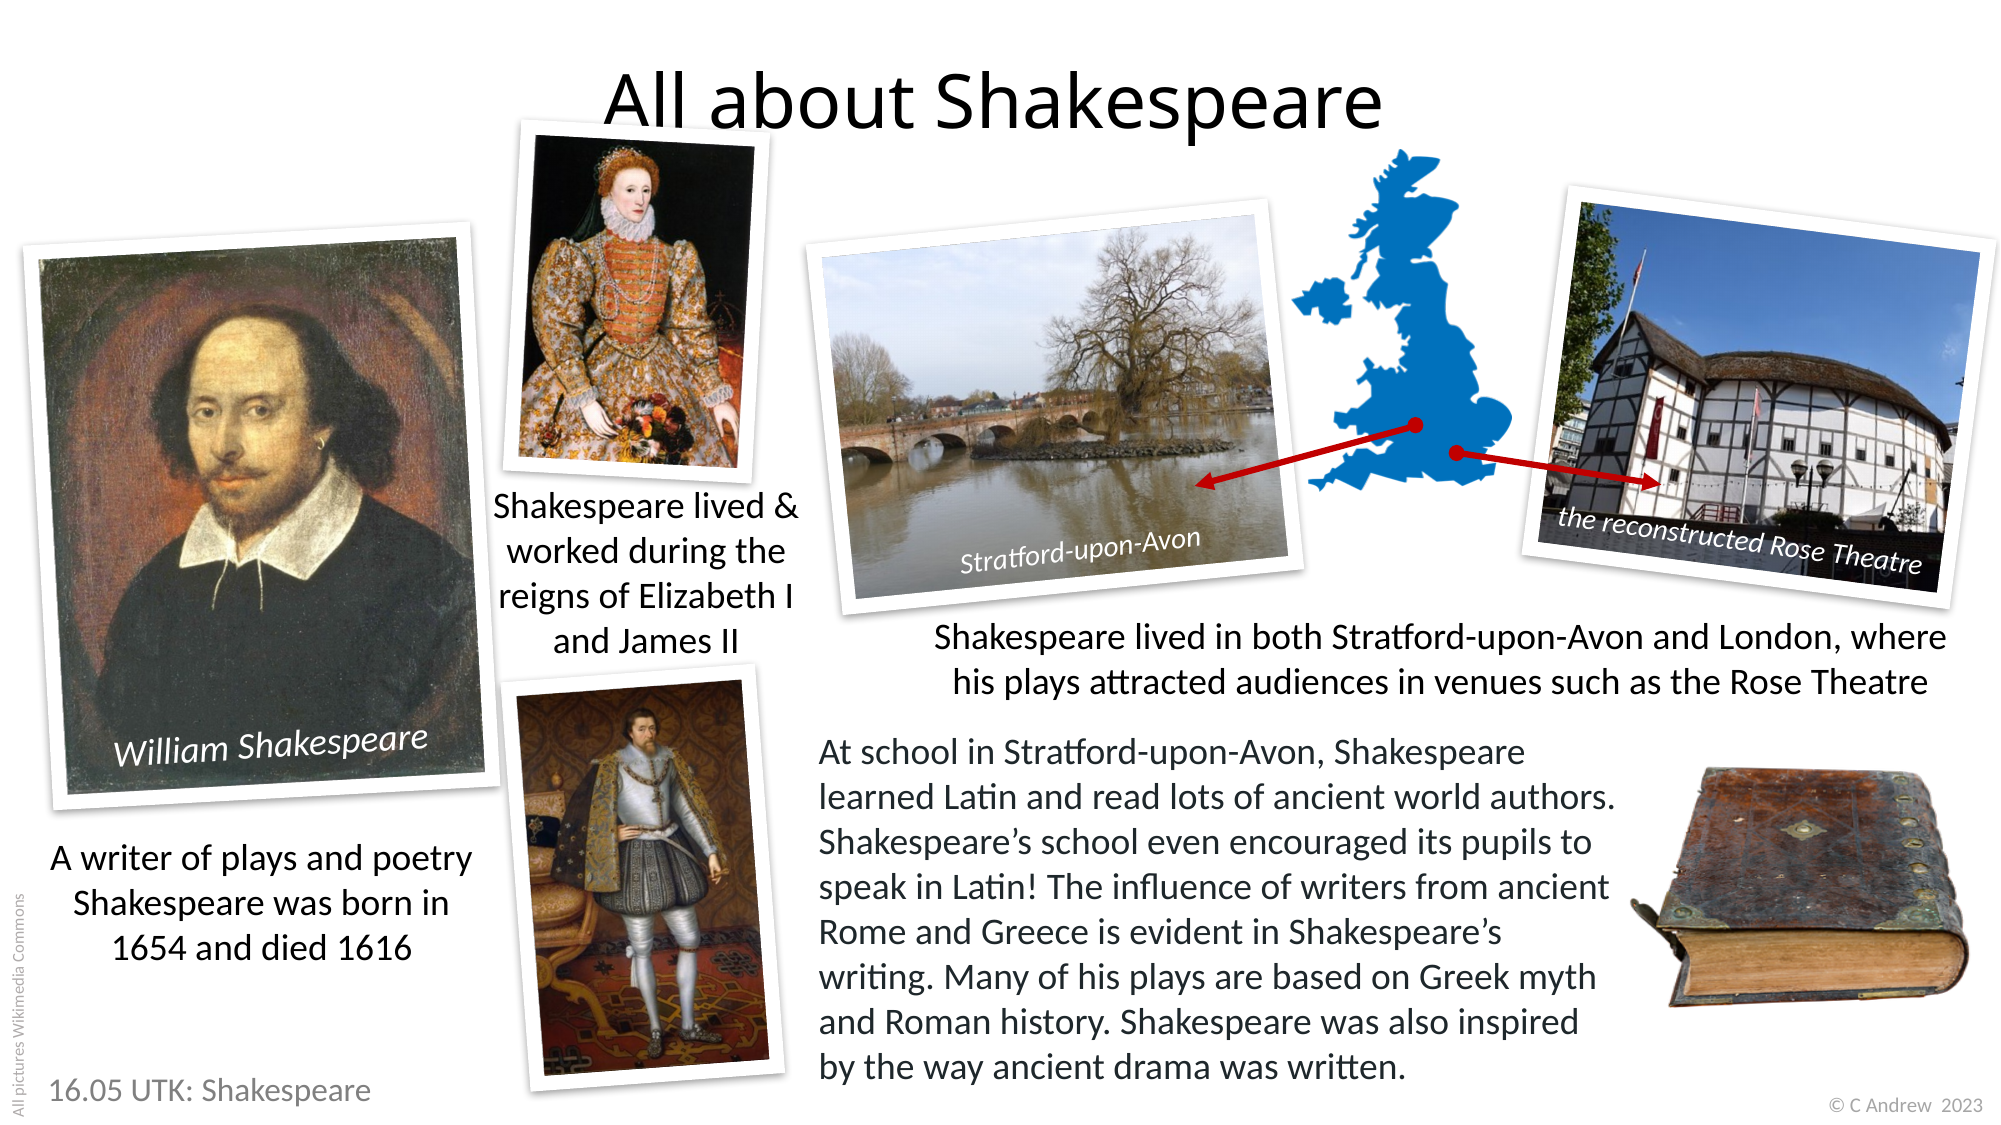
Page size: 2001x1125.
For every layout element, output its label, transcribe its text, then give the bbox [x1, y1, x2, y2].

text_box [9, 247, 533, 978]
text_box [471, 140, 822, 1069]
picture [288, 237, 456, 247]
picture [1976, 253, 1980, 278]
picture [536, 135, 615, 140]
title All about Shakespeare [389, 30, 1599, 177]
text_box All pictures Wikimedia Commons [0, 825, 35, 1125]
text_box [803, 719, 2000, 1099]
picture [544, 1069, 625, 1075]
text_box 16.05 UTK: Shakespeare [35, 1065, 976, 1125]
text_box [818, 149, 1976, 711]
